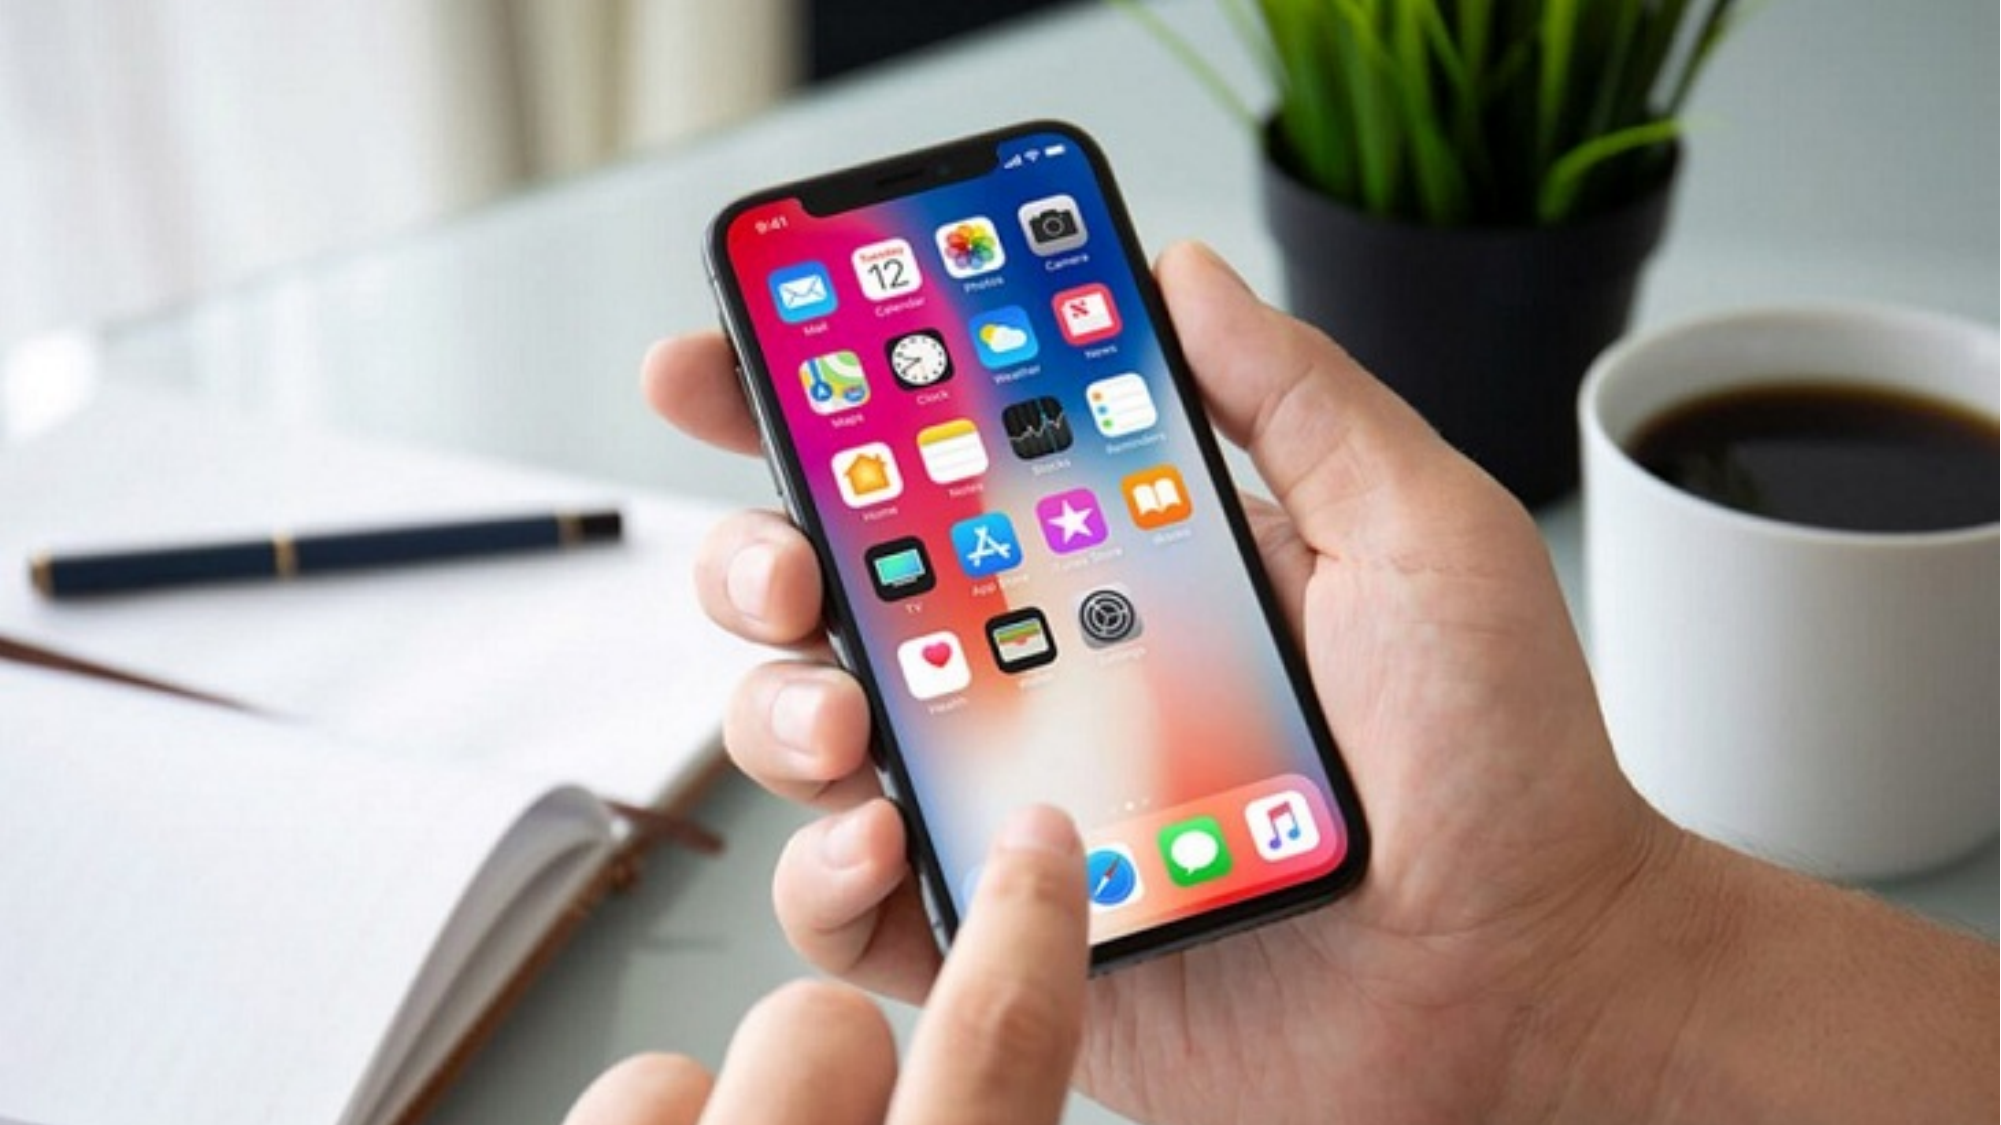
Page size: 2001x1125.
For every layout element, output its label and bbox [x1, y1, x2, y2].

list [0, 0, 2000, 1125]
